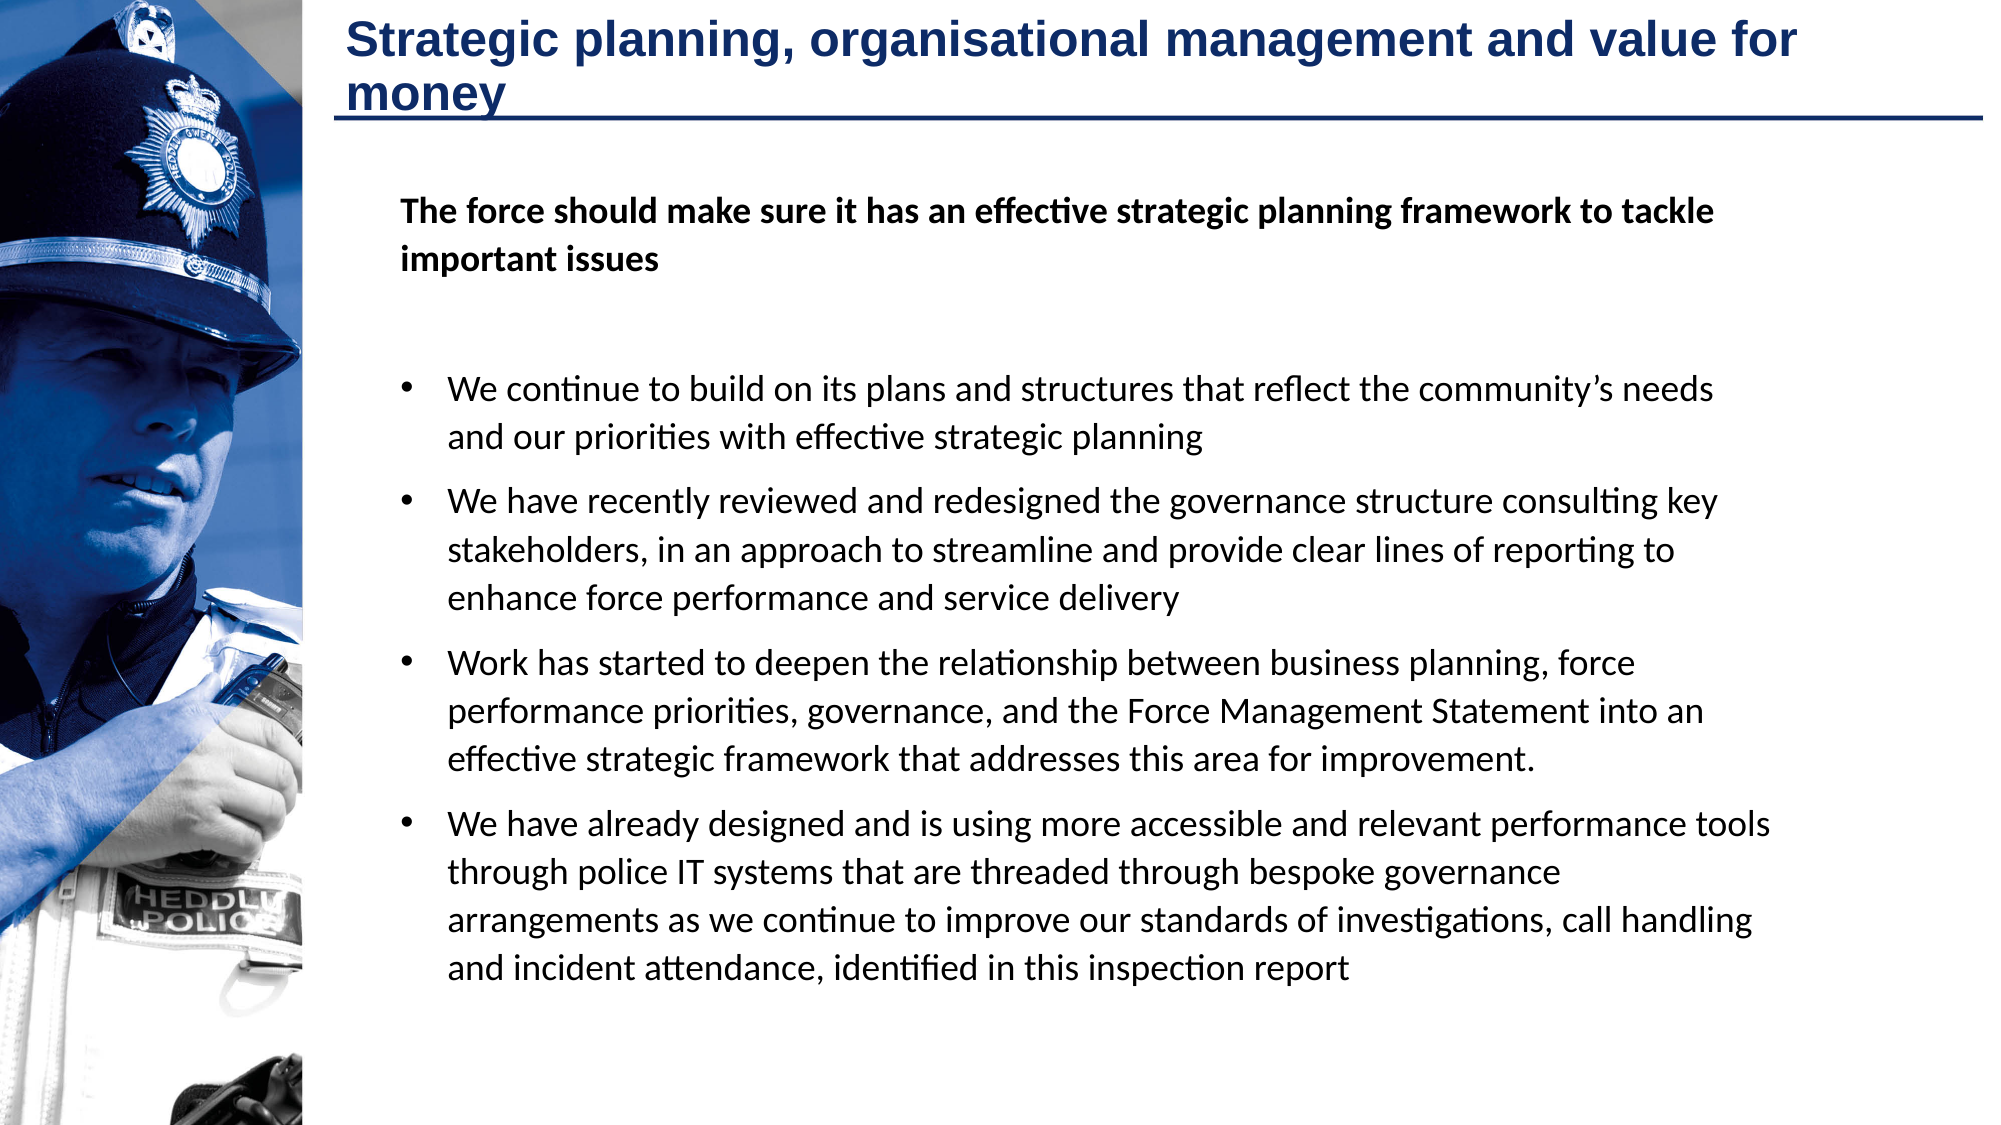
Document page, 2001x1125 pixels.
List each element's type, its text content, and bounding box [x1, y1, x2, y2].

title Strategic planning, organisational management and value for money [330, 19, 1986, 116]
picture [0, 0, 2001, 1125]
text_box The force should make sure it has an effective strategic planning framework to tackle important issues We continue to build on its plans and structures that reflect the community’s needs and our priorities with effective strategic planning We have recently reviewed and redesigned the governance structure consulting key stakeholders, in an approach to streamline and provide clear lines of reporting to enhance force performance and service delivery Work has started to deepen the relationship between business planning, force performance priorities, governance, and the Force Management Statement into an effective strategic framework that addresses this area for improvement. We have already designed and is using more accessible and relevant performance tools through police IT systems that are threaded through bespoke governance arrangements as we continue to improve our standards of investigations, call handling and incident attendance, identified in this inspection report [385, 175, 1788, 996]
